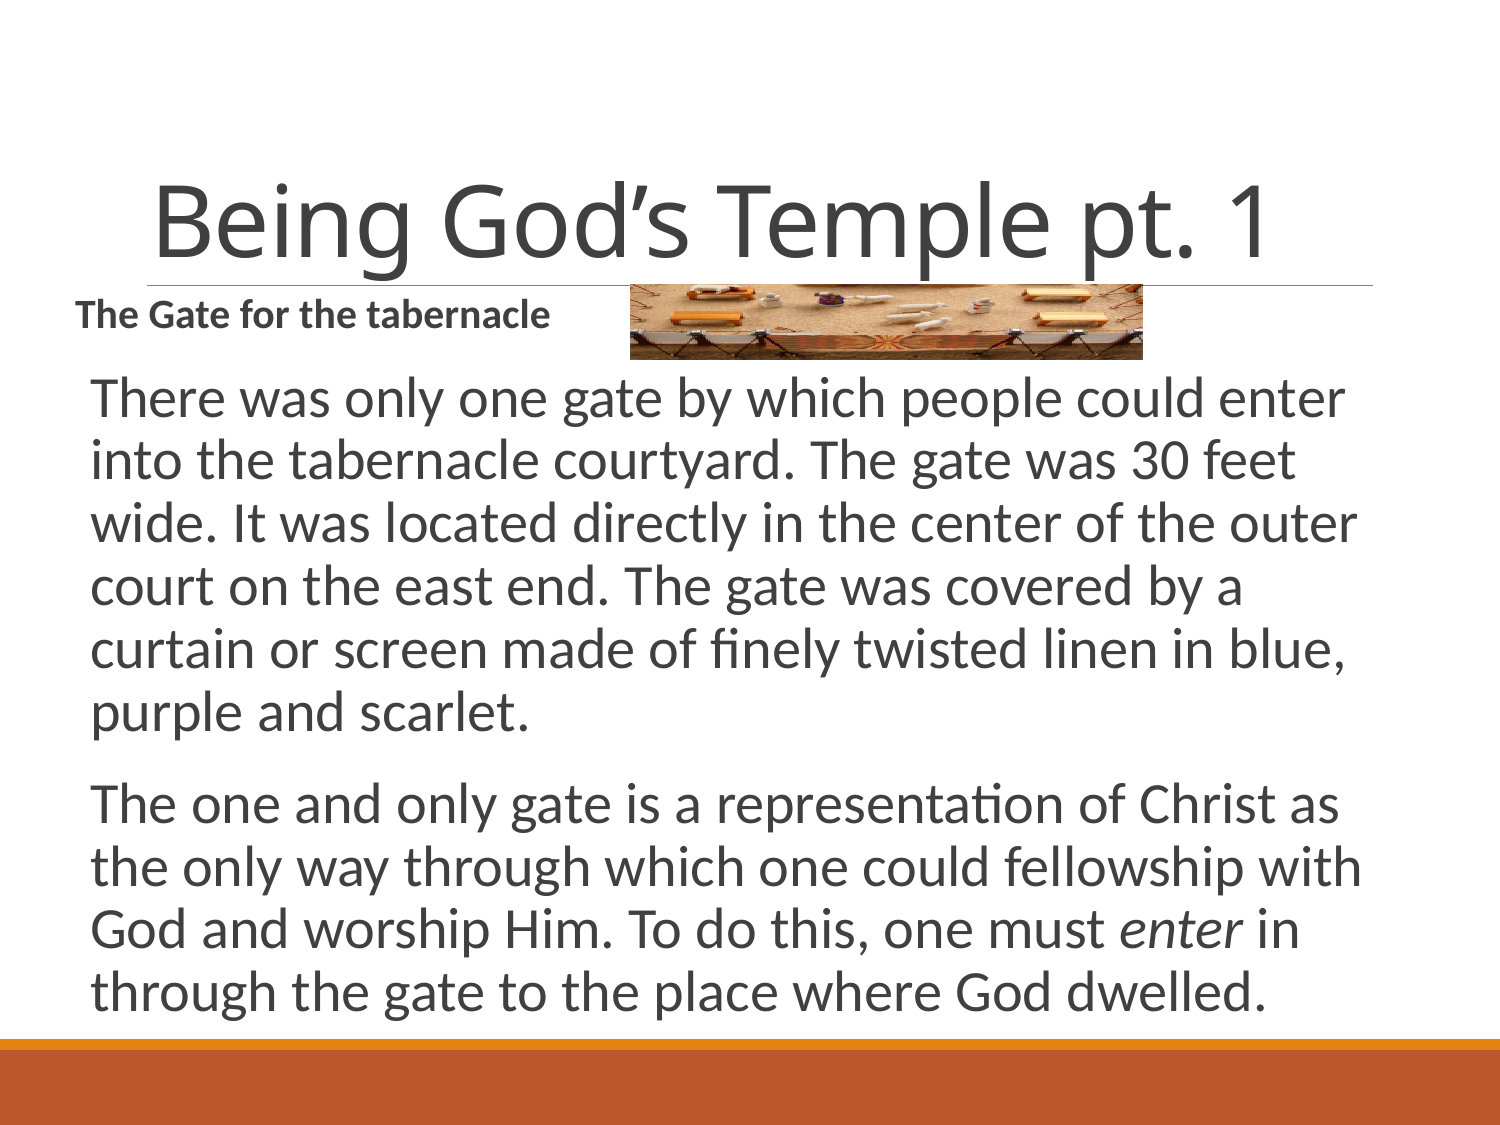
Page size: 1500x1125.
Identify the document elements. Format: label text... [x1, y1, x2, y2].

picture [629, 284, 1143, 361]
title Being God’s Temple pt. 1 [135, 47, 1373, 285]
list The Gate for the tabernacle There was only one gate by which people could enter into the tabernacle courtyard. The gate was 30 feet wide. It was located directly in the center of the outer court on the east end. The gate was covered by a curtain or screen made of finely twisted linen in blue, purple and scarlet. The one and only gate is a representation of Christ as the only way through which one could fellowship with God and worship Him. To do this, one must enter in through the gate to the place where God dwelled. [75, 285, 1425, 1038]
